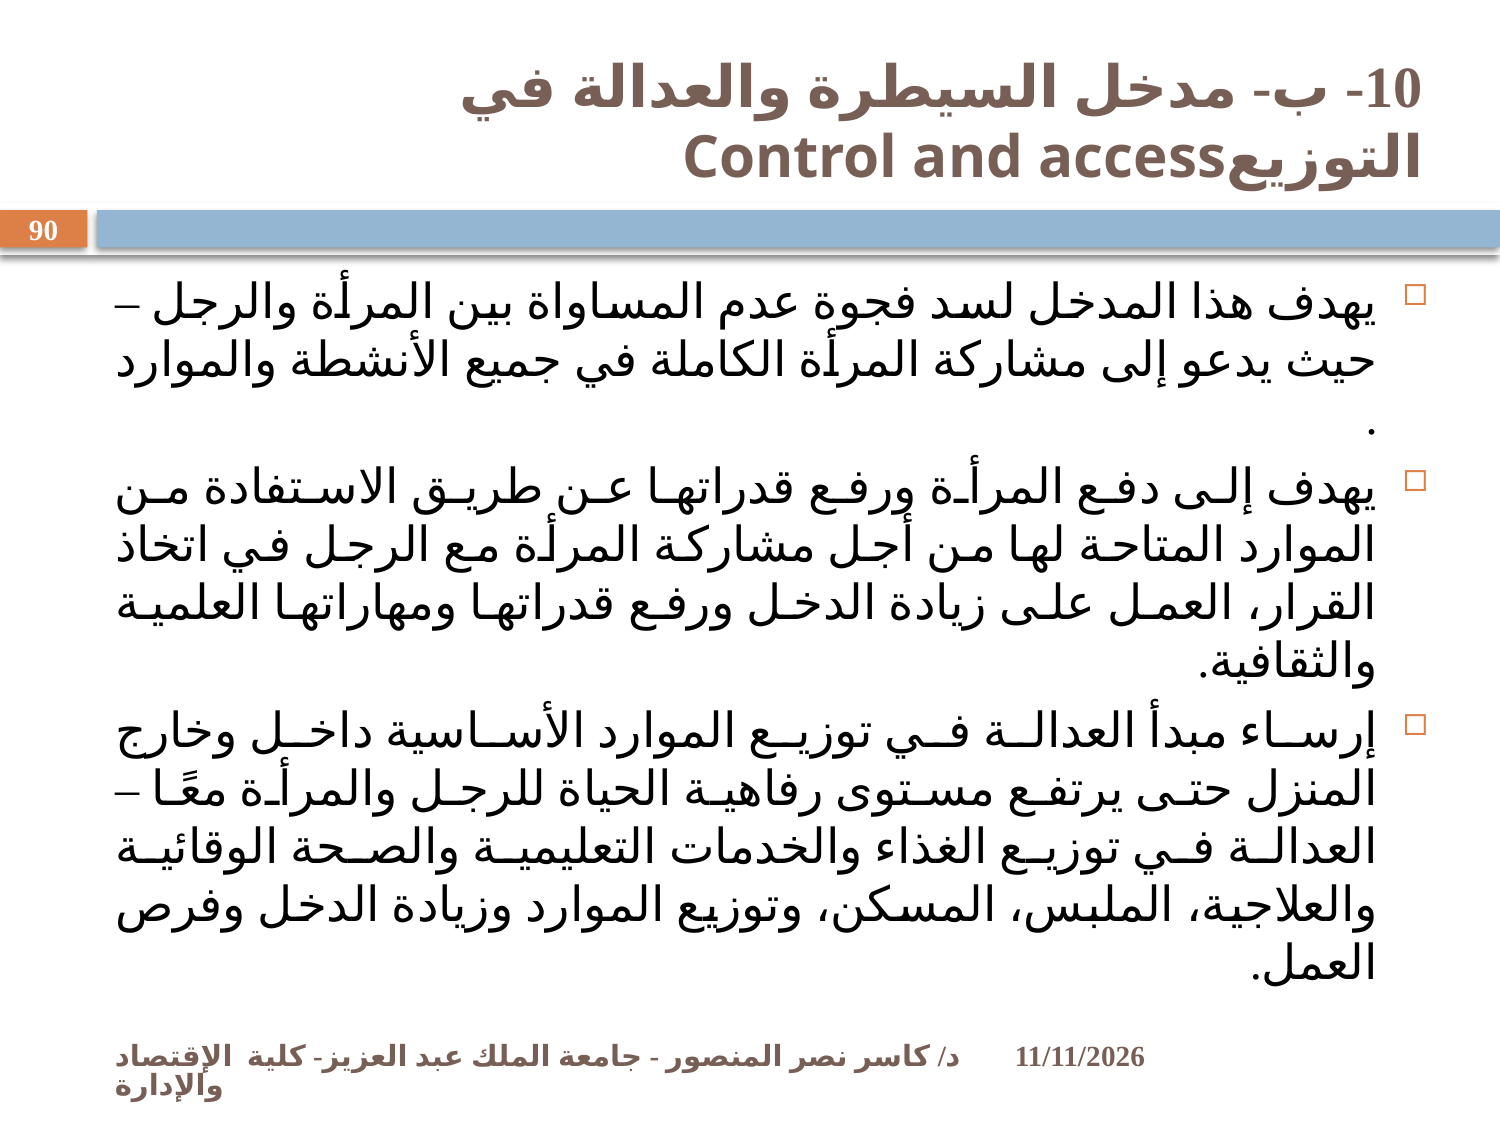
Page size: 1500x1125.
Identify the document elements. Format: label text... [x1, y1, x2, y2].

slide_number 90 [0, 208, 88, 249]
list يهدف هذا المدخل لسد فجوة عدم المساواة بين المرأة والرجل – حيث يدعو إلى مشاركة المرأة الكاملة في جميع الأنشطة والموارد . يهدف إلى دفع المرأة ورفع قدراتها عن طريق الاستفادة من الموارد المتاحة لها من أجل مشاركة المرأة مع الرجل في اتخاذ القرار، العمل على زيادة الدخل ورفع قدراتها ومهاراتها العلمية والثقافية. إرساء مبدأ العدالة في توزيع الموارد الأساسية داخل وخارج المنزل حتى يرتفع مستوى رفاهية الحياة للرجل والمرأة معًا – العدالة في توزيع الغذاء والخدمات التعليمية والصحة الوقائية والعلاجية، الملبس، المسكن، وتوزيع الموارد وزيادة الدخل وفرص العمل. [100, 262, 1438, 1000]
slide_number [999, 1025, 1438, 1085]
footer د/ كاسر نصر المنصور - جامعة الملك عبد العزيز- كلية الإقتصاد والإدارة [99, 1024, 990, 1085]
title 10- ب- مدخل السيطرة والعدالة في التوزيعControl and access [100, 37, 1438, 200]
